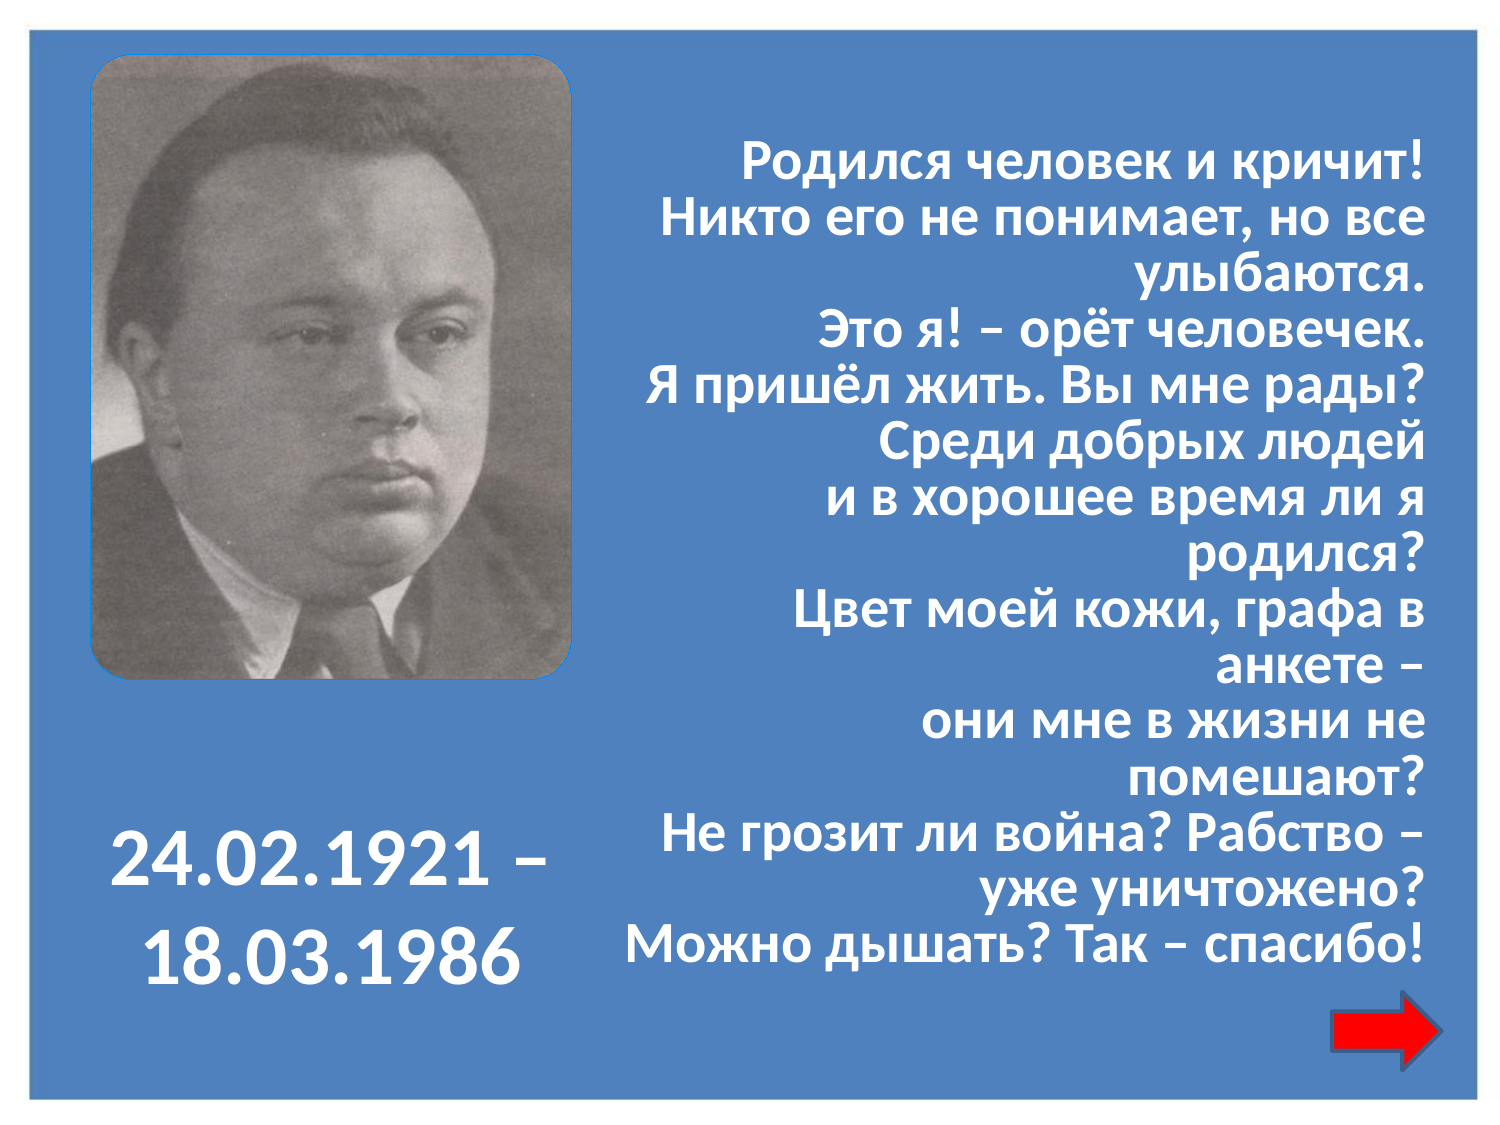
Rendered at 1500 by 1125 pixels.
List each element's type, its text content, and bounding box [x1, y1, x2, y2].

text_box Родился человек и кричит! Никто его не понимает, но все улыбаются. Это я! – орёт человечек. Я пришёл жить. Вы мне рады? Среди добрых людей и в хорошее время ли я родился? Цвет моей кожи, графа в анкете – они мне в жизни не помешают? Не грозит ли война? Рабство – уже уничтожено? Можно дышать? Так – спасибо! [602, 127, 1442, 982]
text_box 24.02.1921 – 18.03.1986 [53, 794, 609, 1009]
text_box [1329, 989, 1444, 1073]
picture [0, 0, 1500, 1125]
